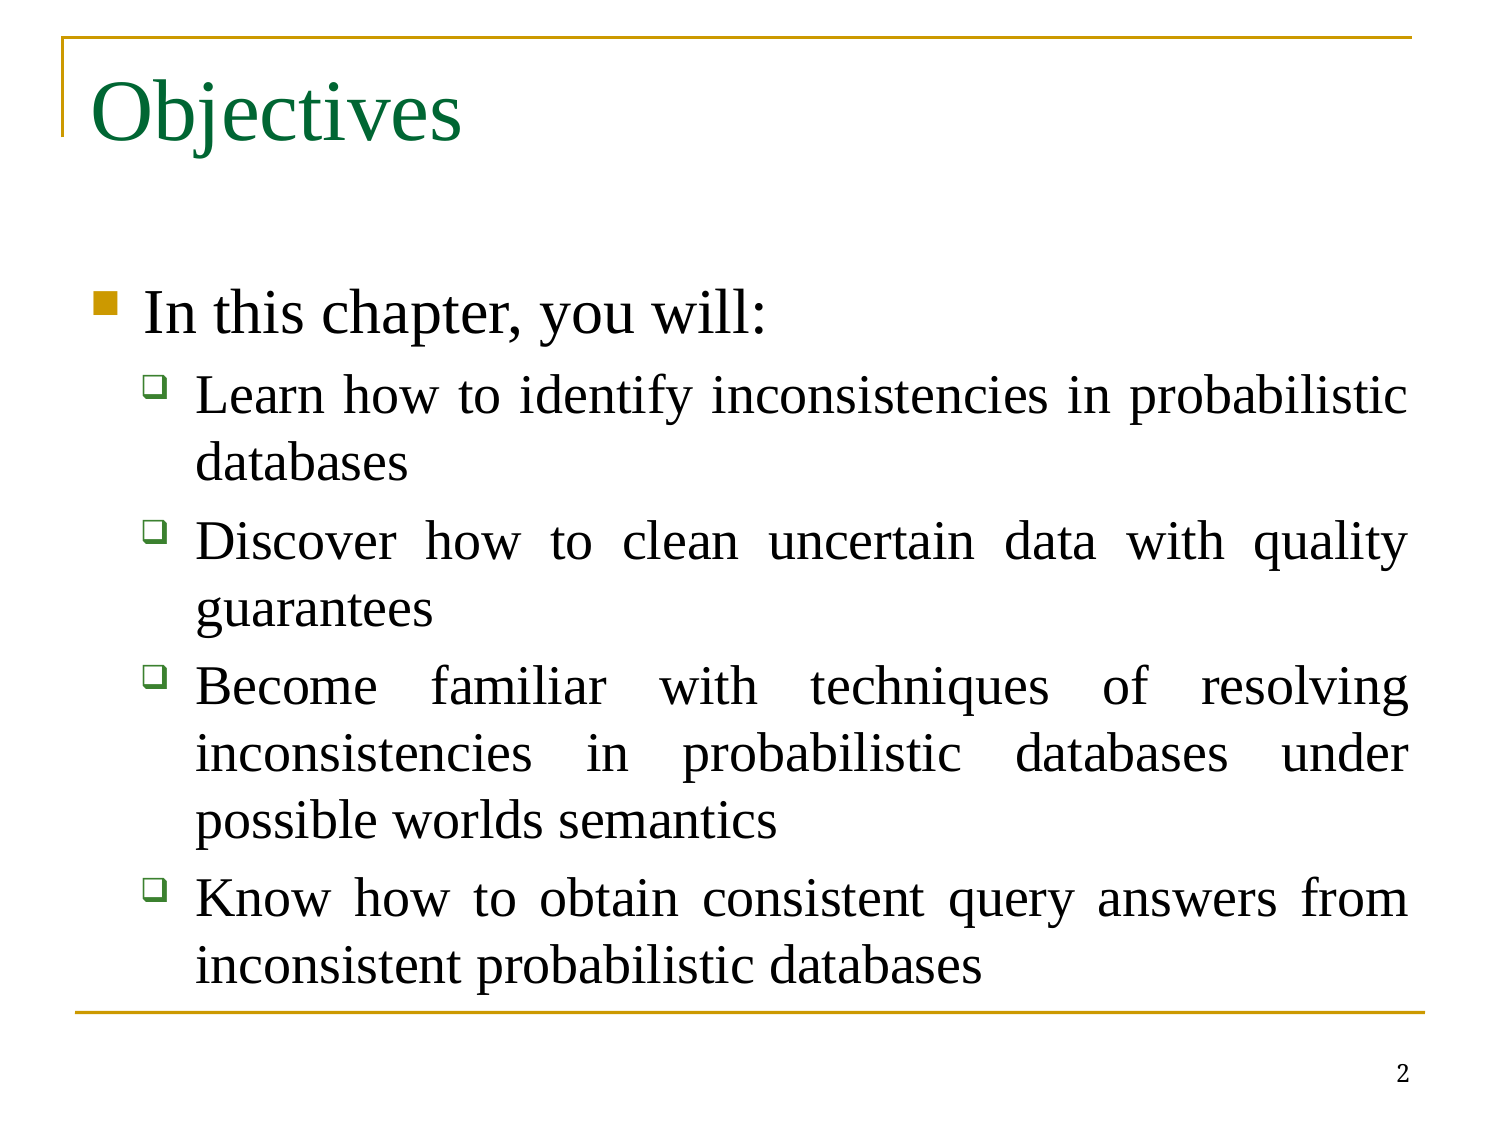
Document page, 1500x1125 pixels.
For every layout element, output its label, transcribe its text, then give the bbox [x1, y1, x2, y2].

list In this chapter, you will: Learn how to identify inconsistencies in probabilistic databases Discover how to clean uncertain data with quality guarantees Become familiar with techniques of resolving inconsistencies in probabilistic databases under possible worlds semantics Know how to obtain consistent query answers from inconsistent probabilistic databases [75, 262, 1425, 1006]
title Objectives [75, 45, 1425, 233]
slide_number 2 [1074, 1024, 1425, 1100]
